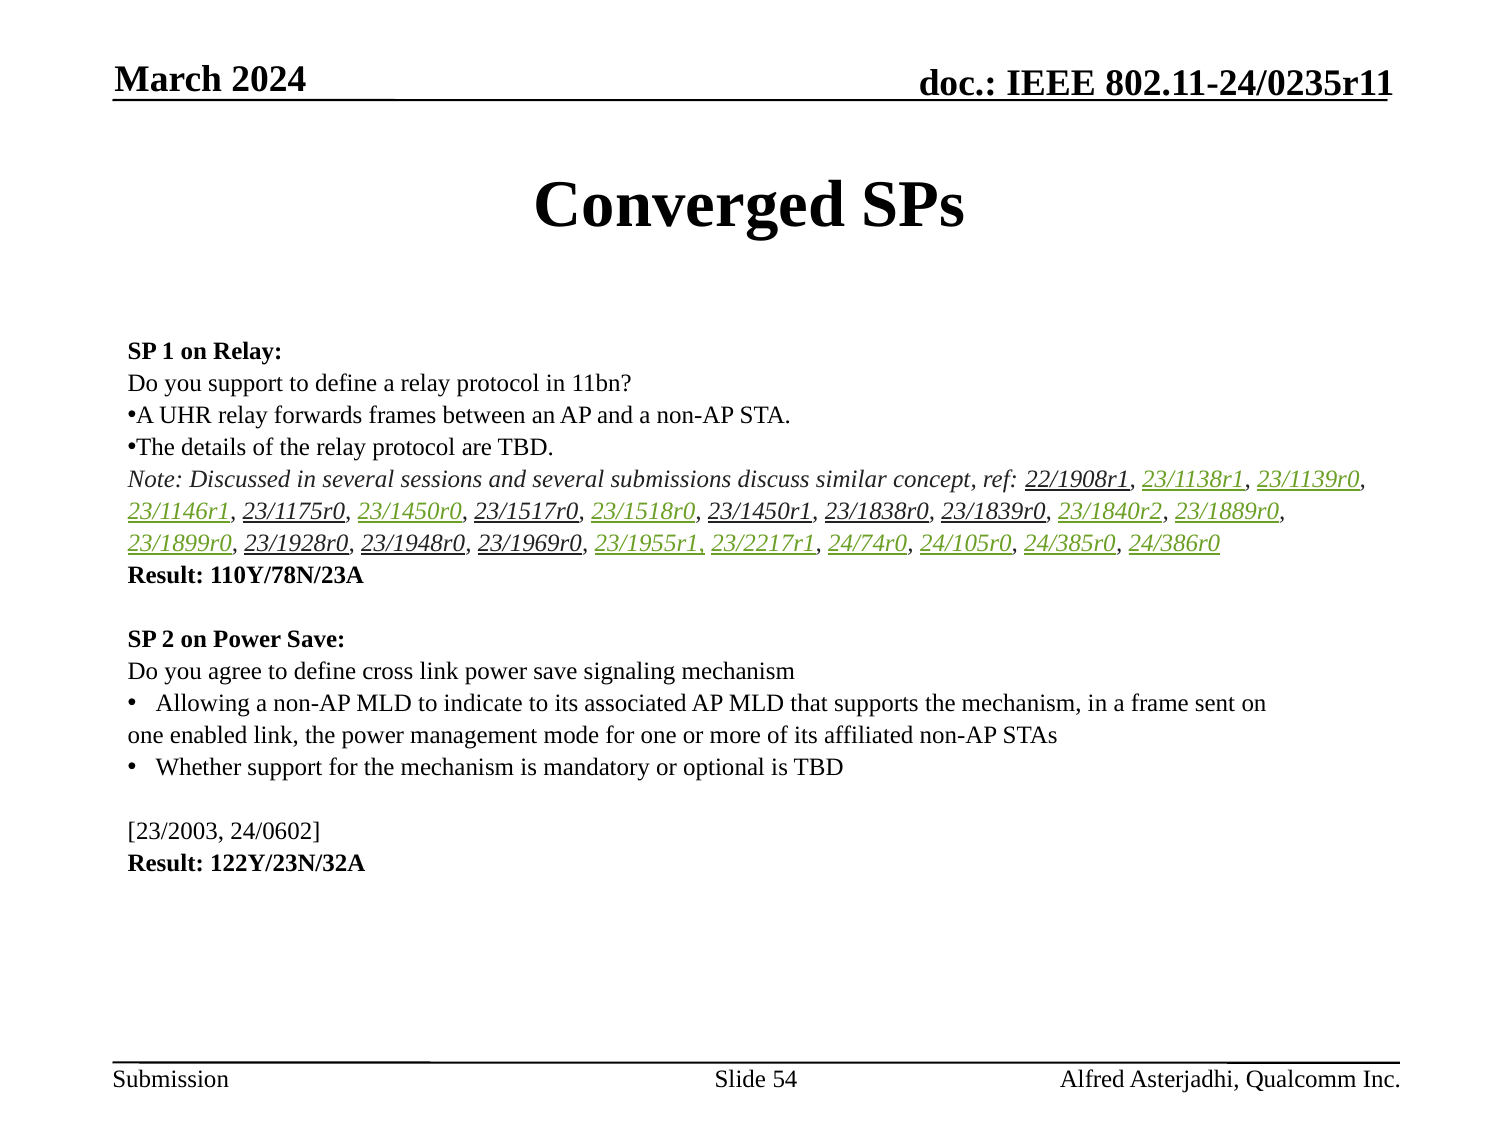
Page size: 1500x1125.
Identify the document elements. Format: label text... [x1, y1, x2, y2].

title Converged SPs [112, 112, 1388, 288]
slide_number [114, 54, 423, 100]
list SP 1 on Relay: Do you support to define a relay protocol in 11bn? A UHR relay forwards frames between an AP and a non-AP STA. The details of the relay protocol are TBD. Note: Discussed in several sessions and several submissions discuss similar concept, ref: 22/1908r1, 23/1138r1, 23/1139r0, 23/1146r1, 23/1175r0, 23/1450r0, 23/1517r0, 23/1518r0, 23/1450r1, 23/1838r0, 23/1839r0, 23/1840r2, 23/1889r0, 23/1899r0, 23/1928r0, 23/1948r0, 23/1969r0, 23/1955r1, 23/2217r1, 24/74r0, 24/105r0, 24/385r0, 24/386r0 Result: 110Y/78N/23A SP 2 on Power Save: Do you agree to define cross link power save signaling mechanism Allowing a non-AP MLD to indicate to its associated AP MLD that supports the mechanism, in a frame sent on one enabled link, the power management mode for one or more of its affiliated non-AP STAs Whether support for the mechanism is mandatory or optional is TBD [23/2003, 24/0602] Result: 122Y/23N/32A [112, 324, 1388, 1063]
slide_number Slide 54 [712, 1061, 800, 1123]
footer Alfred Asterjadhi, Qualcomm Inc. [878, 1061, 1402, 1093]
